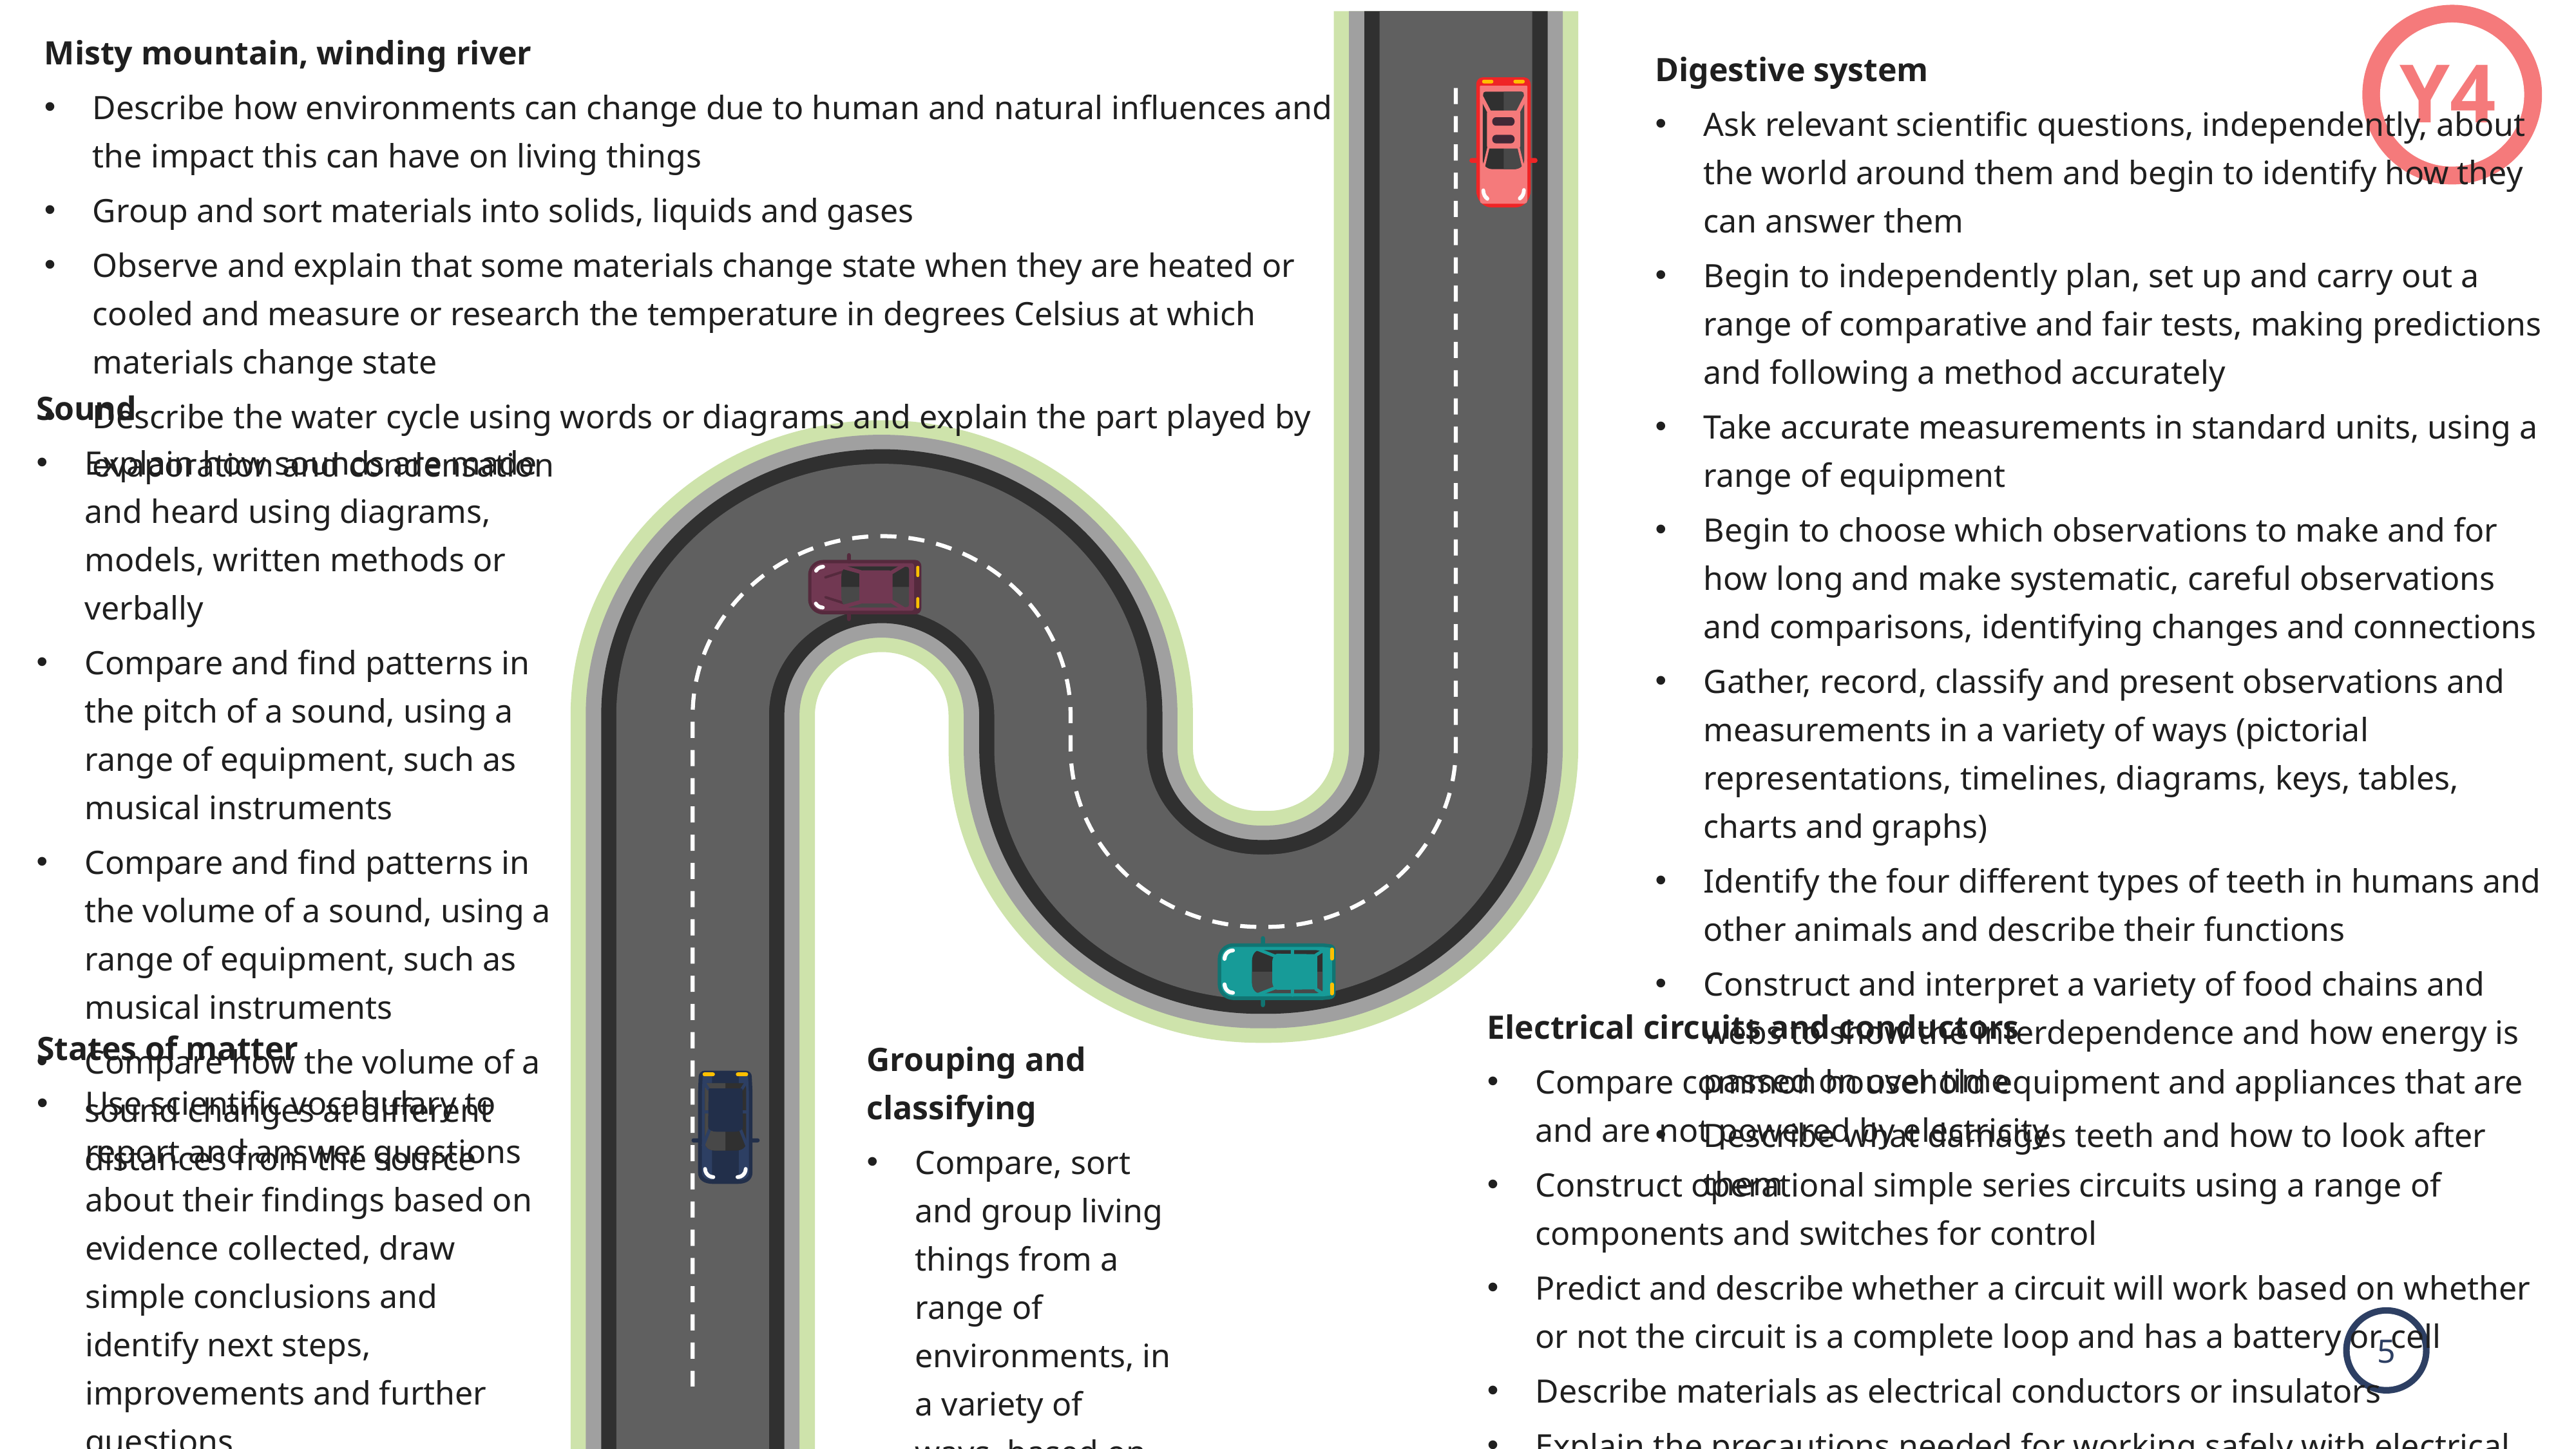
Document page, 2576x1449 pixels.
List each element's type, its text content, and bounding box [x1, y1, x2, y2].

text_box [570, 11, 1579, 1449]
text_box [1217, 936, 1336, 1008]
text_box Electrical circuits and conductors Compare common household equipment and appliances that are and are not powered by electricity Construct operational simple series circuits using a range of components and switches for control Predict and describe whether a circuit will work based on whether or not the circuit is a complete loop and has a battery or cell Describe materials as electrical conductors or insulators Explain the precautions needed for working safely with electrical circuits [1579, 985, 2569, 1449]
text_box Sound Explain how sounds are made and heard using diagrams, models, written methods or verbally Compare and find patterns in the pitch of a sound, using a range of equipment, such as musical instruments Compare and find patterns in the volume of a sound, using a range of equipment, such as musical instruments Compare how the volume of a sound changes at different distances from the source [14, 366, 570, 1007]
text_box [691, 1070, 760, 1184]
text_box Digestive system Ask relevant scientific questions, independently, about the world around them and begin to identify how they can answer them Begin to independently plan, set up and carry out a range of comparative and fair tests, making predictions and following a method accurately Take accurate measurements in standard units, using a range of equipment Begin to choose which observations to make and for how long and make systematic, careful observations and comparisons, identifying changes and connections Gather, record, classify and present observations and measurements in a variety of ways (pictorial representations, timelines, diagrams, keys, tables, charts and graphs) Identify the four different types of teeth in humans and other animals and describe their functions Construct and interpret a variety of food chains and webs to show the interdependence and how energy is passed on over time Describe what damages teeth and how to look after them [1632, 28, 2576, 1269]
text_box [2362, 5, 2543, 185]
text_box Misty mountain, winding river Describe how environments can change due to human and natural influences and the impact this can have on living things Group and sort materials into solids, liquids and gases Observe and explain that some materials change state when they are heated or cooled and measure or research the temperature in degrees Celsius at which materials change state Describe the water cycle using words or diagrams and explain the part played by evaporation and condensation [21, 11, 570, 495]
text_box States of matter Use scientific vocabulary to report and answer questions about their findings based on evidence collected, draw simple conclusions and identify next steps, improvements and further questions [14, 1007, 570, 1449]
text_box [1469, 77, 1538, 208]
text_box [808, 553, 922, 621]
